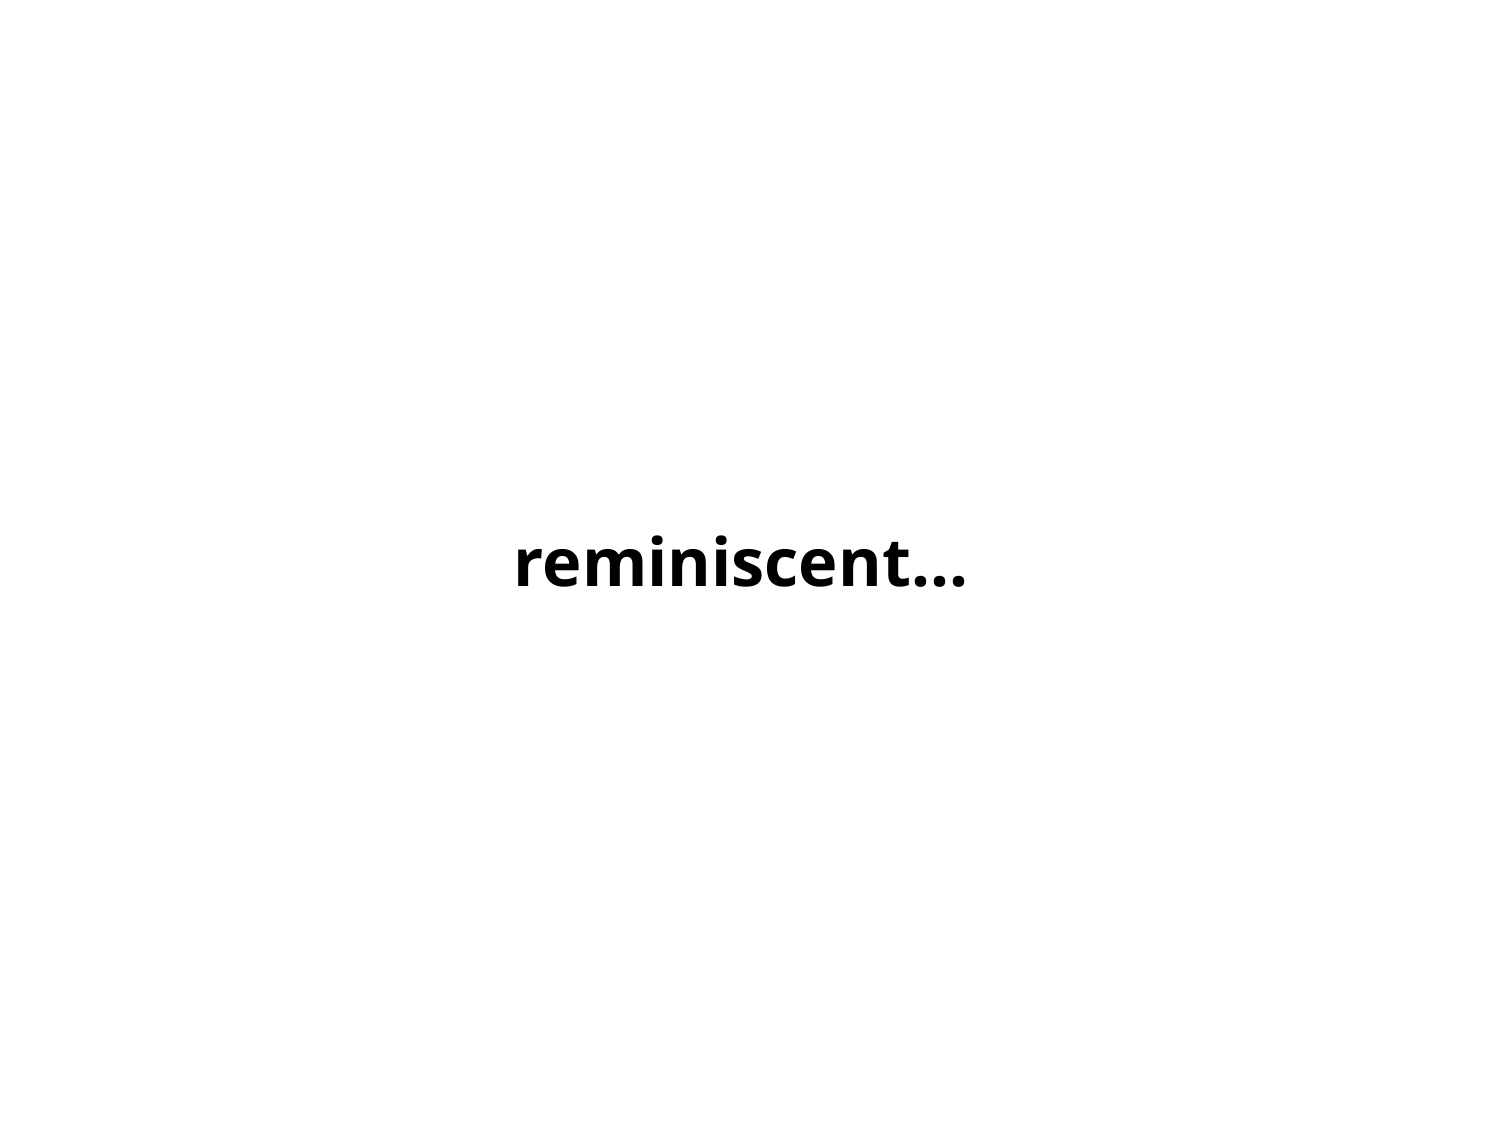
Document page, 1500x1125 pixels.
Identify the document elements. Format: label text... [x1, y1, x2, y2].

text_box reminiscent… [498, 512, 984, 608]
